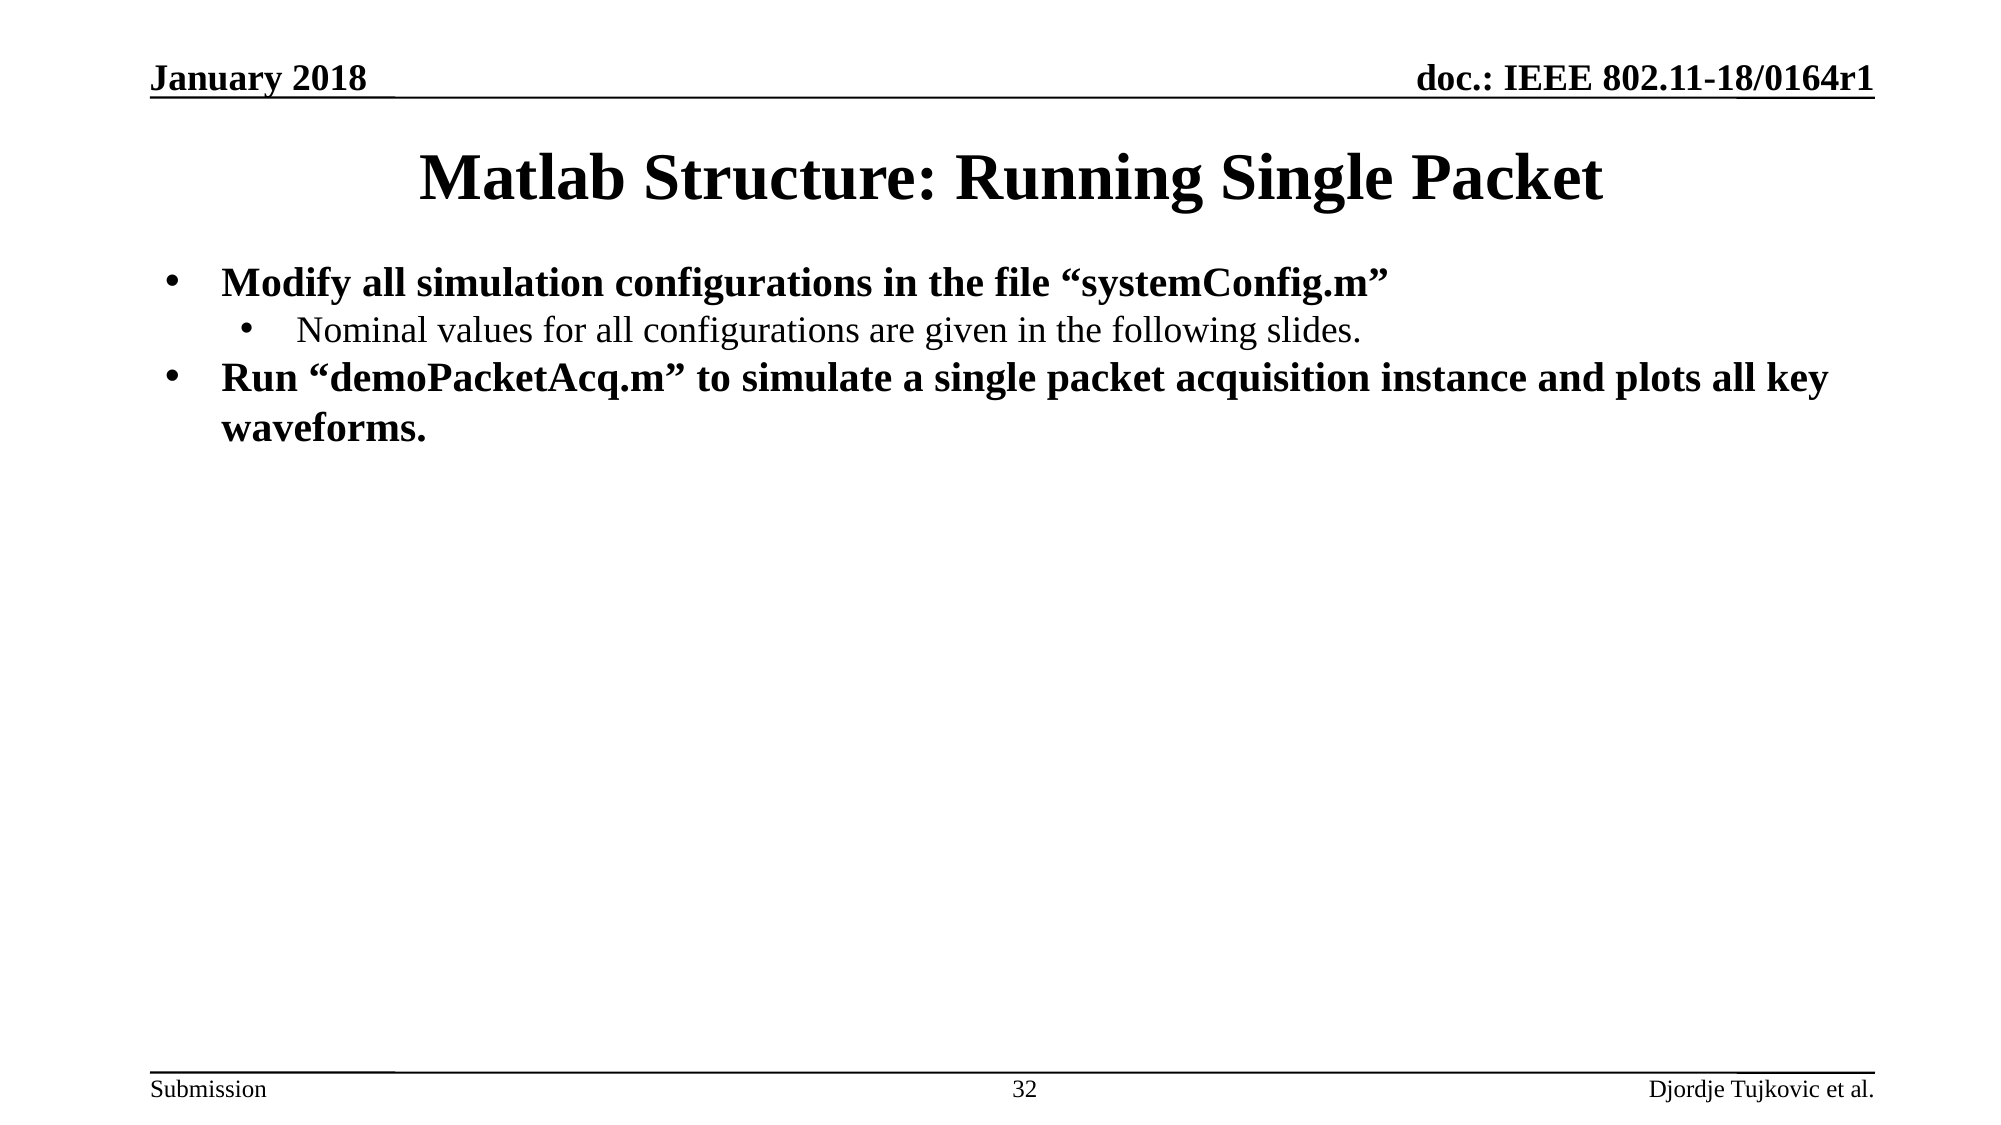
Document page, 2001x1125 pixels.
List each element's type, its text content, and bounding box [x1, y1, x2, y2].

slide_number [149, 59, 750, 98]
slide_number 32 [936, 1072, 1113, 1111]
title Matlab Structure: Running Single Packet [149, 97, 1876, 248]
footer Djordje Tujkovic et al. [1169, 1072, 1876, 1111]
list Modify all simulation configurations in the file “systemConfig.m” Nominal values for all configurations are given in the following slides. Run “demoPacketAcq.m” to simulate a single packet acquisition instance and plots all key waveforms. [149, 248, 1876, 1073]
